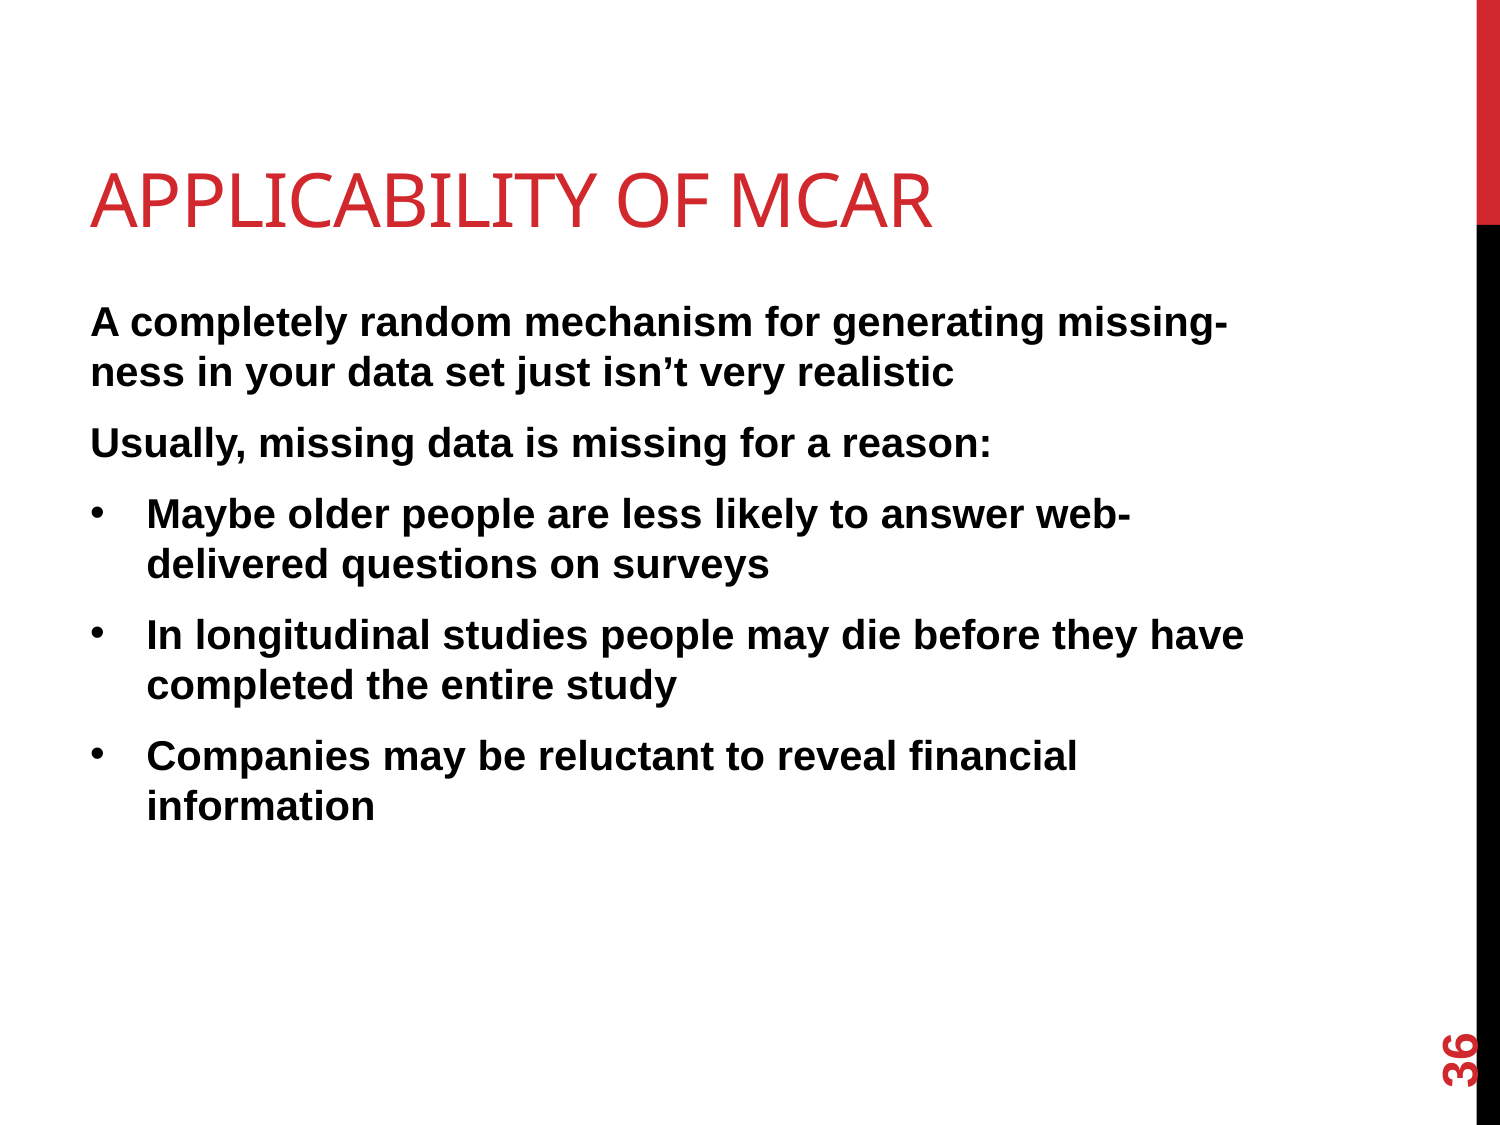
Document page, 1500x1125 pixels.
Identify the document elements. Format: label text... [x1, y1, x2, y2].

title Applicability of MCAR [75, 25, 1225, 250]
list A completely random mechanism for generating missing-ness in your data set just isn’t very realistic Usually, missing data is missing for a reason: Maybe older people are less likely to answer web-delivered questions on surveys In longitudinal studies people may die before they have completed the entire study Companies may be reluctant to reveal financial information [75, 287, 1325, 1005]
slide_number 36 [1427, 887, 1488, 1104]
